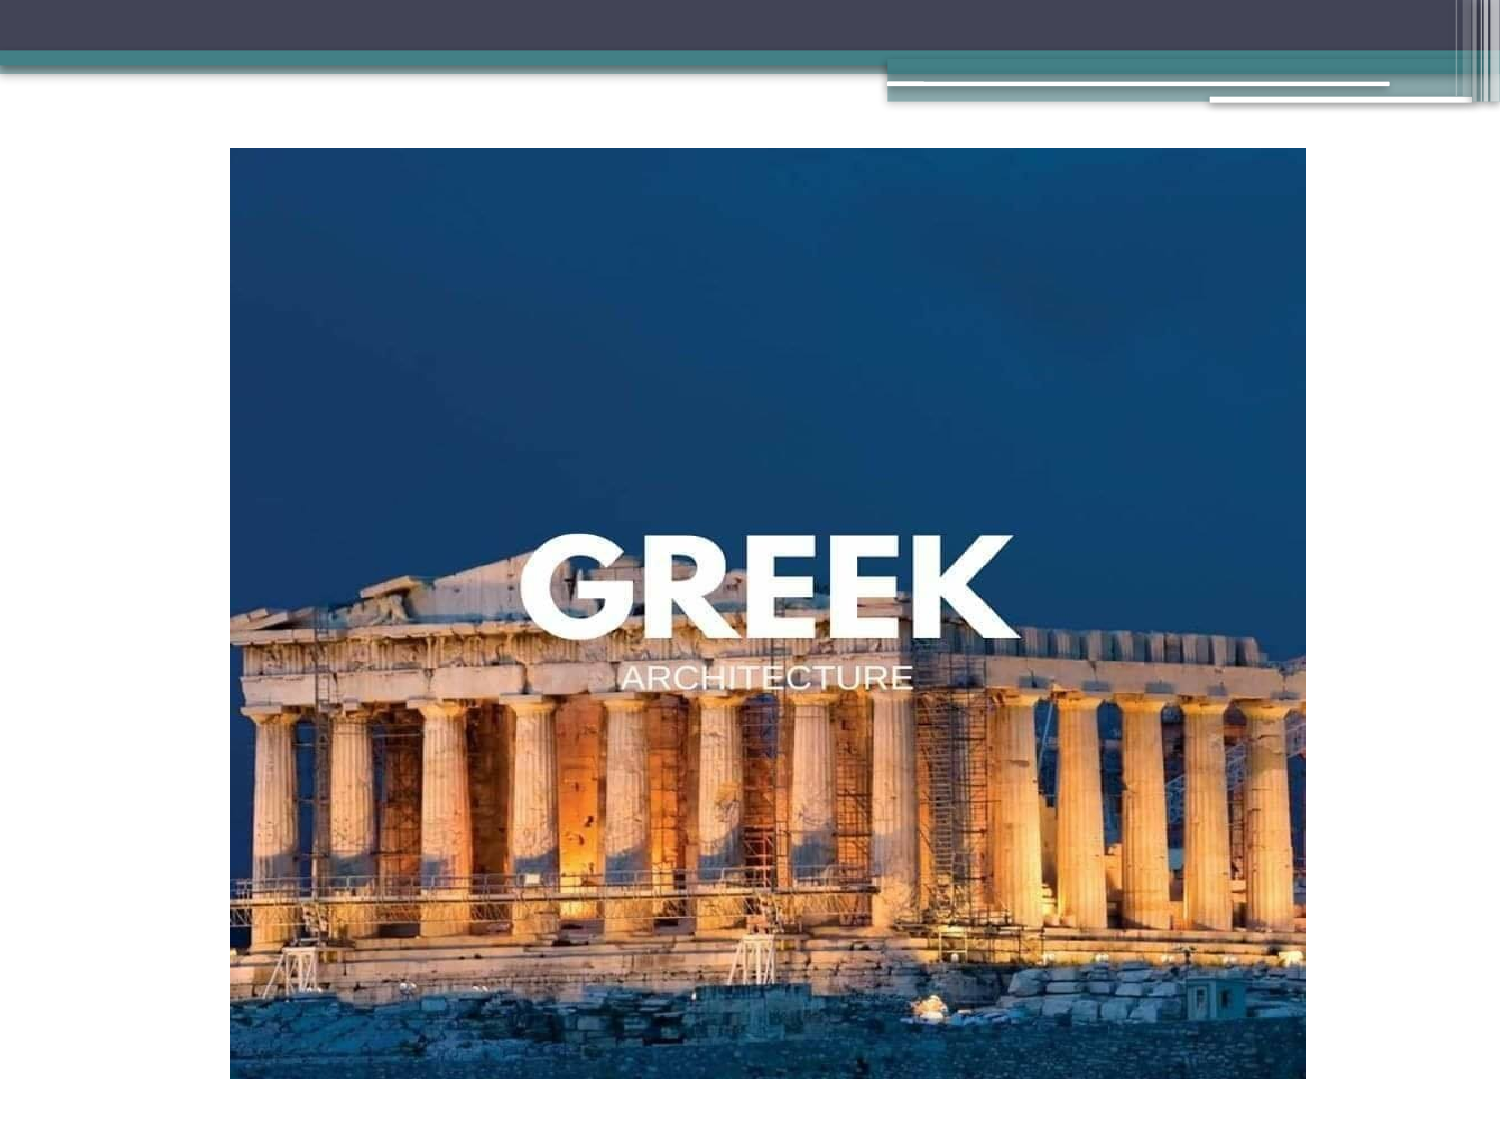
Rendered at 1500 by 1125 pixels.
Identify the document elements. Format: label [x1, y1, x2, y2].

list [229, 148, 1306, 1079]
